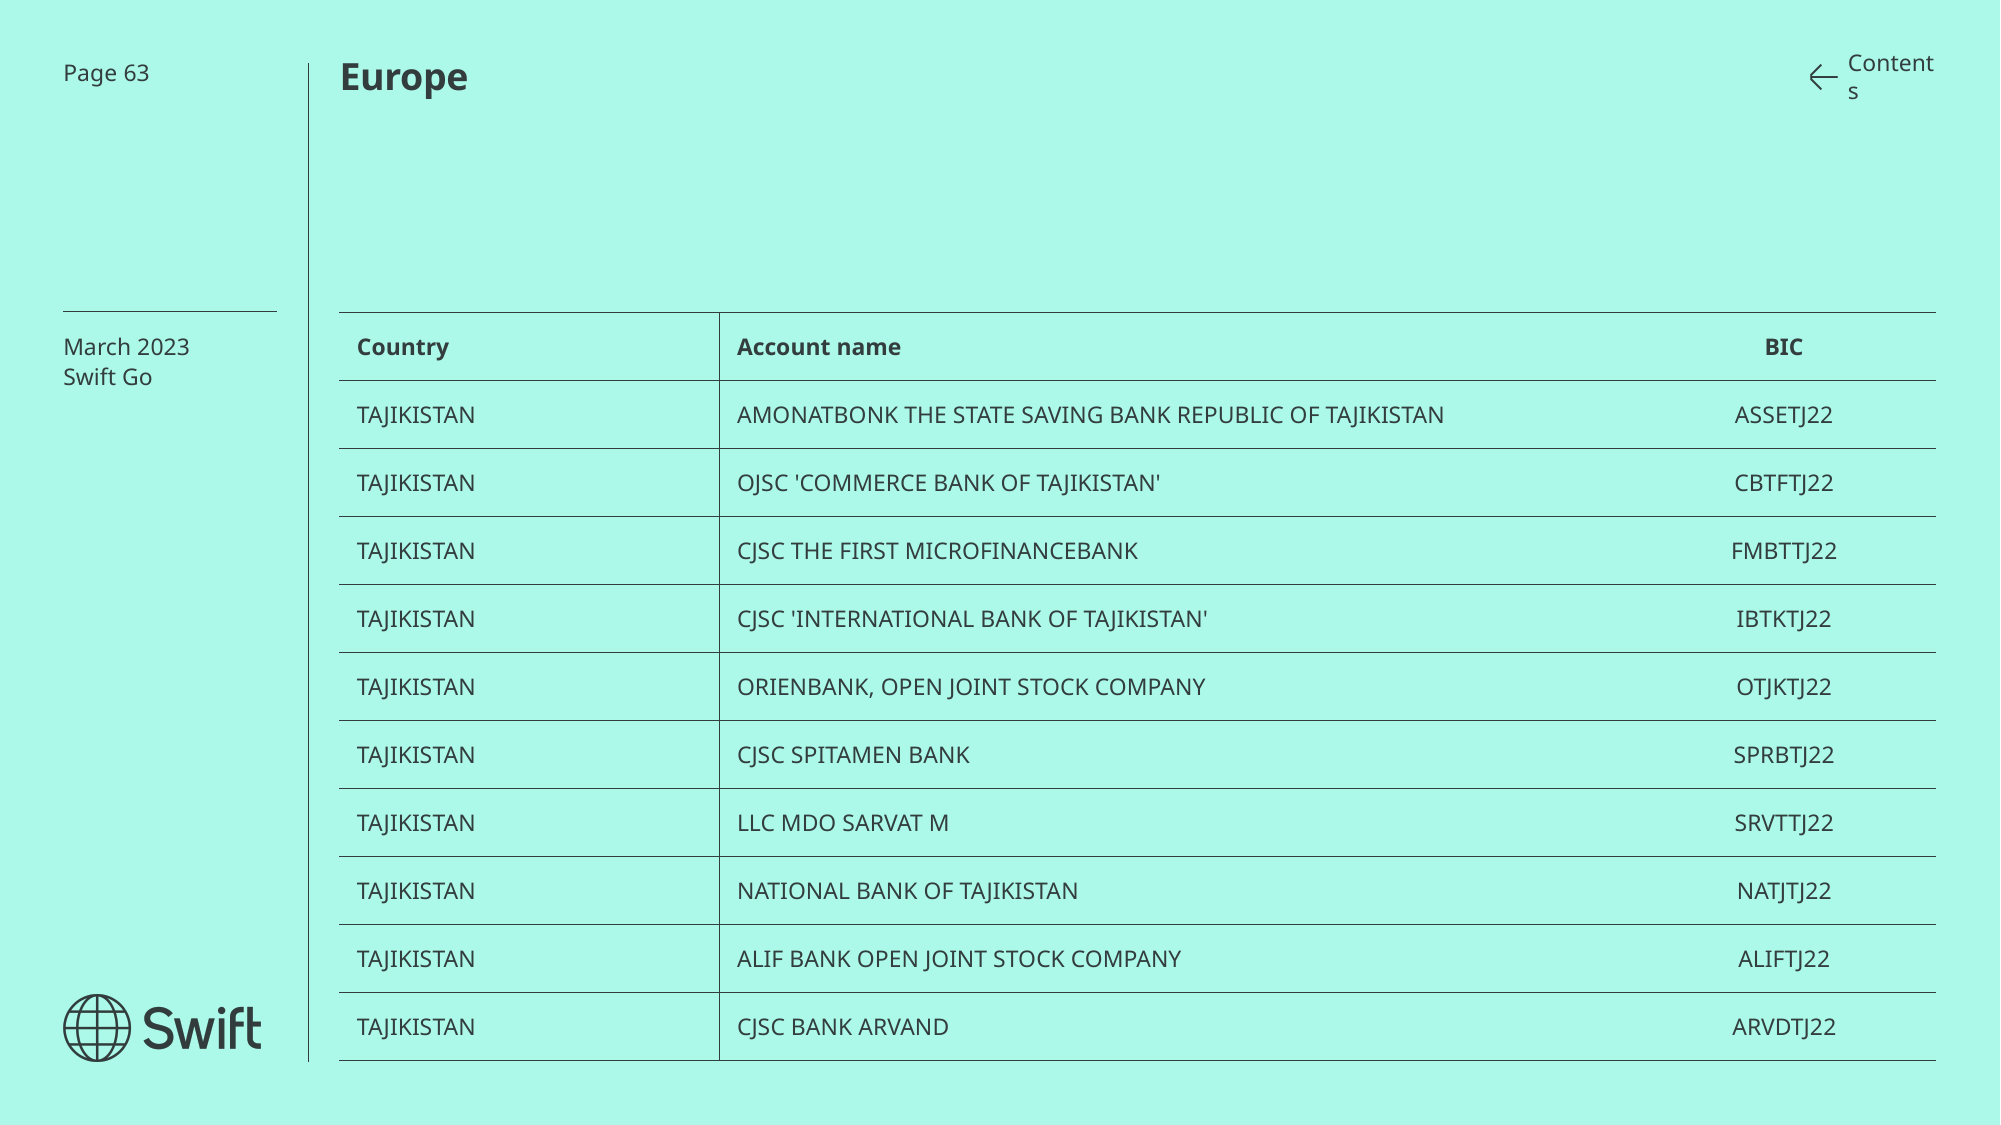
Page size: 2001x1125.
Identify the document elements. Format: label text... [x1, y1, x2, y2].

table_cell LLC MDO SARVAT M [720, 789, 1632, 856]
table_header BIC [1632, 313, 1936, 380]
table_cell NATJTJ22 [1632, 857, 1936, 924]
table_cell CBTFTJ22 [1632, 449, 1936, 516]
table_cell TAJIKISTAN [339, 993, 719, 1060]
table_cell CJSC THE FIRST MICROFINANCEBANK [720, 517, 1632, 584]
table_cell FMBTTJ22 [1632, 517, 1936, 584]
table_cell TAJIKISTAN [339, 857, 719, 924]
table_header Account name [720, 313, 1632, 380]
table_cell TAJIKISTAN [339, 381, 719, 448]
table_cell ARVDTJ22 [1632, 993, 1936, 1060]
picture [63, 994, 261, 1062]
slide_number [63, 333, 278, 362]
table_cell TAJIKISTAN [339, 789, 719, 856]
table_cell TAJIKISTAN [339, 517, 719, 584]
table_cell OJSC 'COMMERCE BANK OF TAJIKISTAN' [720, 449, 1632, 516]
table_cell AMONATBONK THE STATE SAVING BANK REPUBLIC OF TAJIKISTAN [720, 381, 1632, 448]
table_cell SPRBTJ22 [1632, 721, 1936, 788]
table_cell OTJKTJ22 [1632, 653, 1936, 720]
table_cell TAJIKISTAN [339, 585, 719, 652]
list Europe [339, 54, 1799, 188]
table_cell CJSC SPITAMEN BANK [720, 721, 1632, 788]
footer Swift Go [63, 362, 278, 687]
table_cell CJSC 'INTERNATIONAL BANK OF TAJIKISTAN' [720, 585, 1632, 652]
slide_number Page 63 [63, 58, 278, 88]
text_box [1810, 60, 1939, 93]
table_cell NATIONAL BANK OF TAJIKISTAN [720, 857, 1632, 924]
table_cell IBTKTJ22 [1632, 585, 1936, 652]
table_cell ALIF BANK OPEN JOINT STOCK COMPANY [720, 925, 1632, 992]
table_cell ASSETJ22 [1632, 381, 1936, 448]
table_cell SRVTTJ22 [1632, 789, 1936, 856]
table_cell TAJIKISTAN [339, 653, 719, 720]
table_header Country [339, 313, 719, 380]
table_cell TAJIKISTAN [339, 721, 719, 788]
table_cell TAJIKISTAN [339, 449, 719, 516]
table_cell ALIFTJ22 [1632, 925, 1936, 992]
table_cell ORIENBANK, OPEN JOINT STOCK COMPANY [720, 653, 1632, 720]
table_cell CJSC BANK ARVAND [720, 993, 1632, 1060]
table_cell TAJIKISTAN [339, 925, 719, 992]
